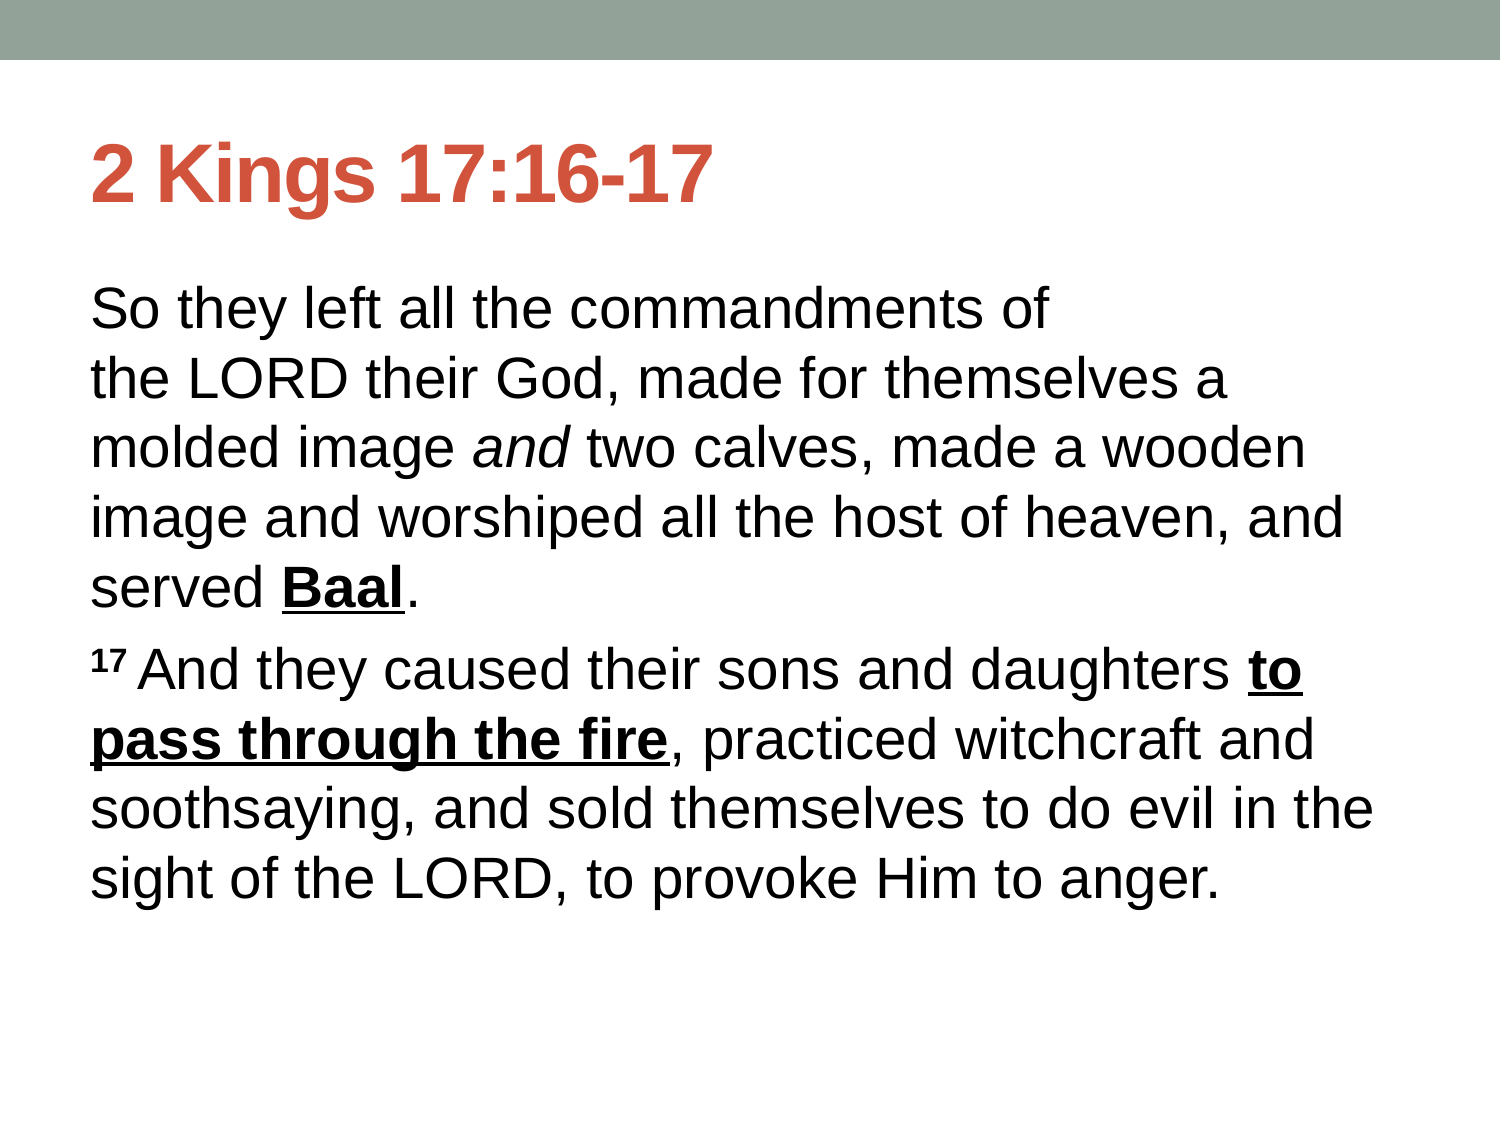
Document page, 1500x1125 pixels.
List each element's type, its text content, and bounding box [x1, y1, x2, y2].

title 2 Kings 17:16-17 [75, 87, 1425, 250]
list So they left all the commandments of the Lord their God, made for themselves a molded image and two calves, made a wooden image and worshiped all the host of heaven, and served Baal. 17 And they caused their sons and daughters to pass through the fire, practiced witchcraft and soothsaying, and sold themselves to do evil in the sight of the Lord, to provoke Him to anger. [75, 262, 1425, 1063]
